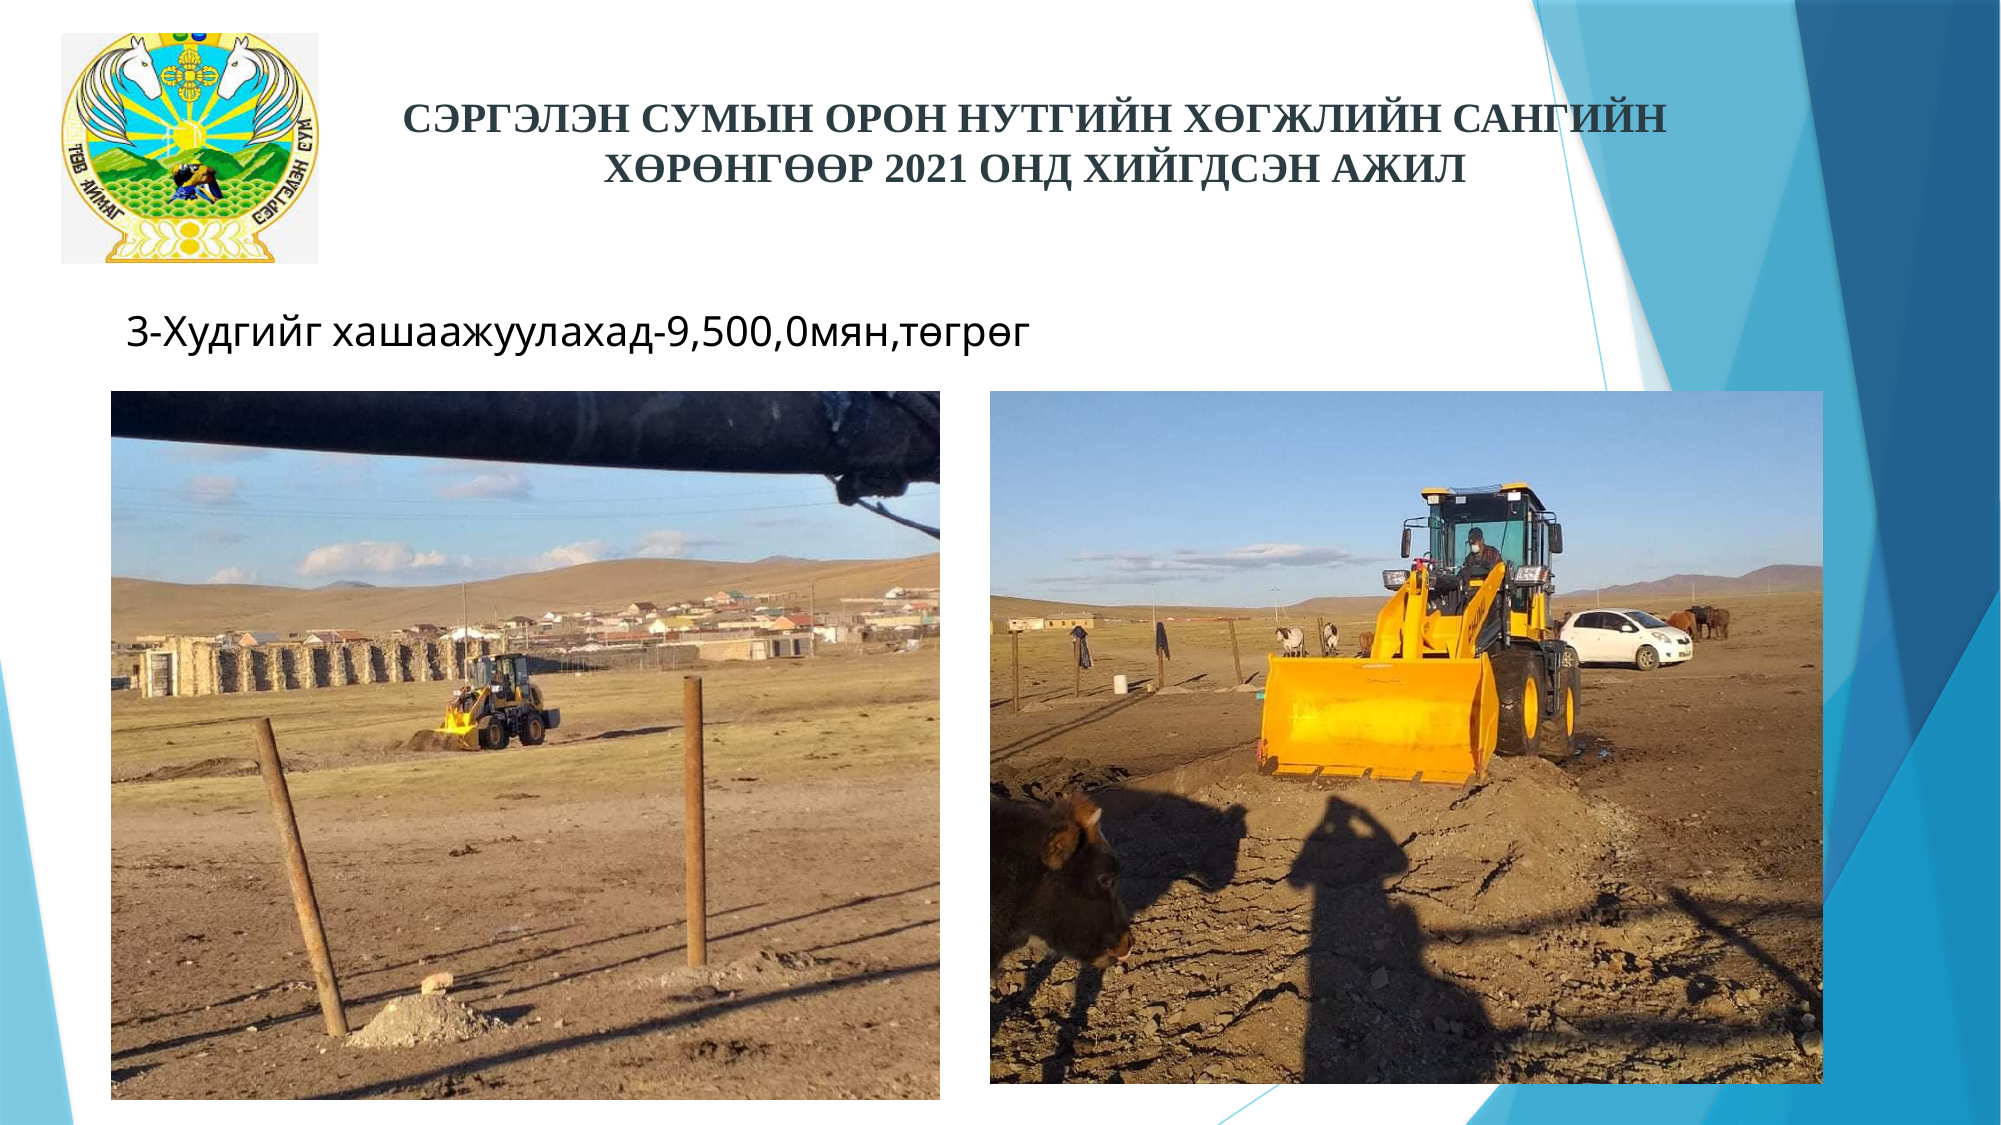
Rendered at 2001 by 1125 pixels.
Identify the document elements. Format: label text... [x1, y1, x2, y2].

picture [60, 32, 319, 265]
title СЭРГЭЛЭН СУМЫН ОРОН НУТГИЙН ХӨГЖЛИЙН САНГИЙН ХӨРӨНГӨӨР 2021 ОНД ХИЙГДСЭН АЖИЛ [355, 82, 1715, 199]
picture [989, 390, 1824, 1085]
list 3-Худгийг хашаажуулахад-9,500,0мян,төгрөг [111, 297, 1783, 1066]
picture [110, 390, 941, 1101]
